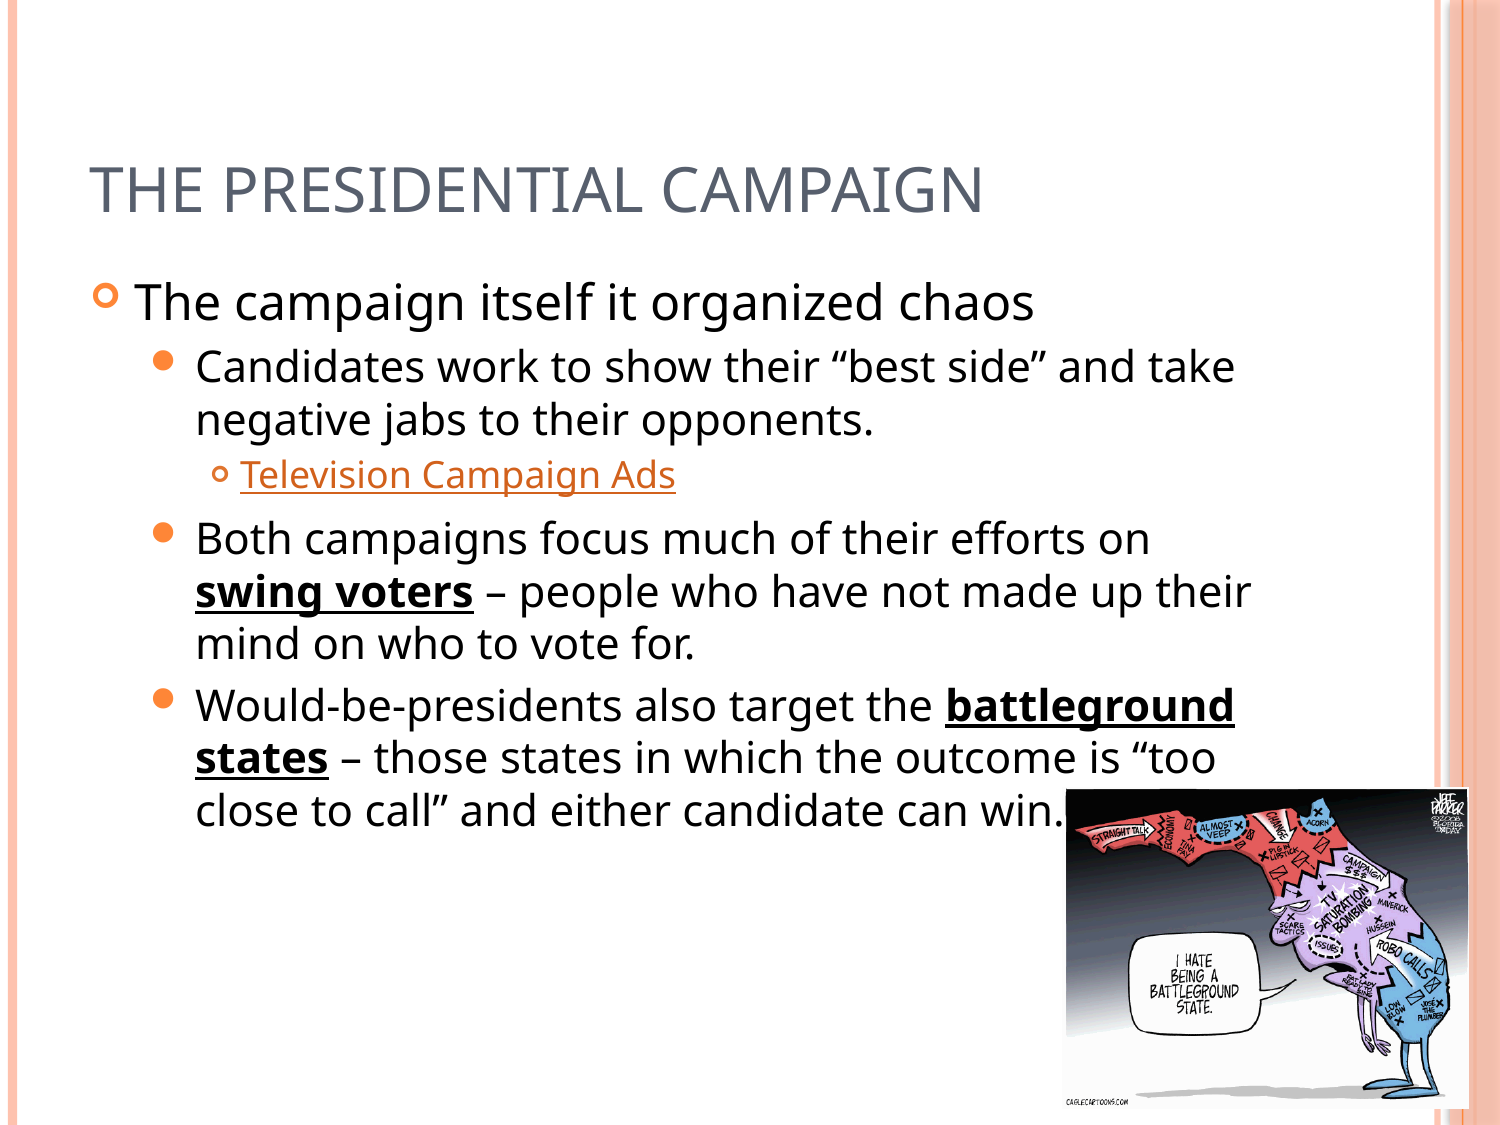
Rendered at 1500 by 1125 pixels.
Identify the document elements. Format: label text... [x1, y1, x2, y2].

picture [1061, 786, 1470, 1110]
list The campaign itself it organized chaos Candidates work to show their “best side” and take negative jabs to their opponents. Television Campaign Ads Both campaigns focus much of their efforts on swing voters – people who have not made up their mind on who to vote for. Would-be-presidents also target the battleground states – those states in which the outcome is “too close to call” and either candidate can win. [75, 262, 1300, 1062]
title The Presidential Campaign [75, 45, 1300, 233]
